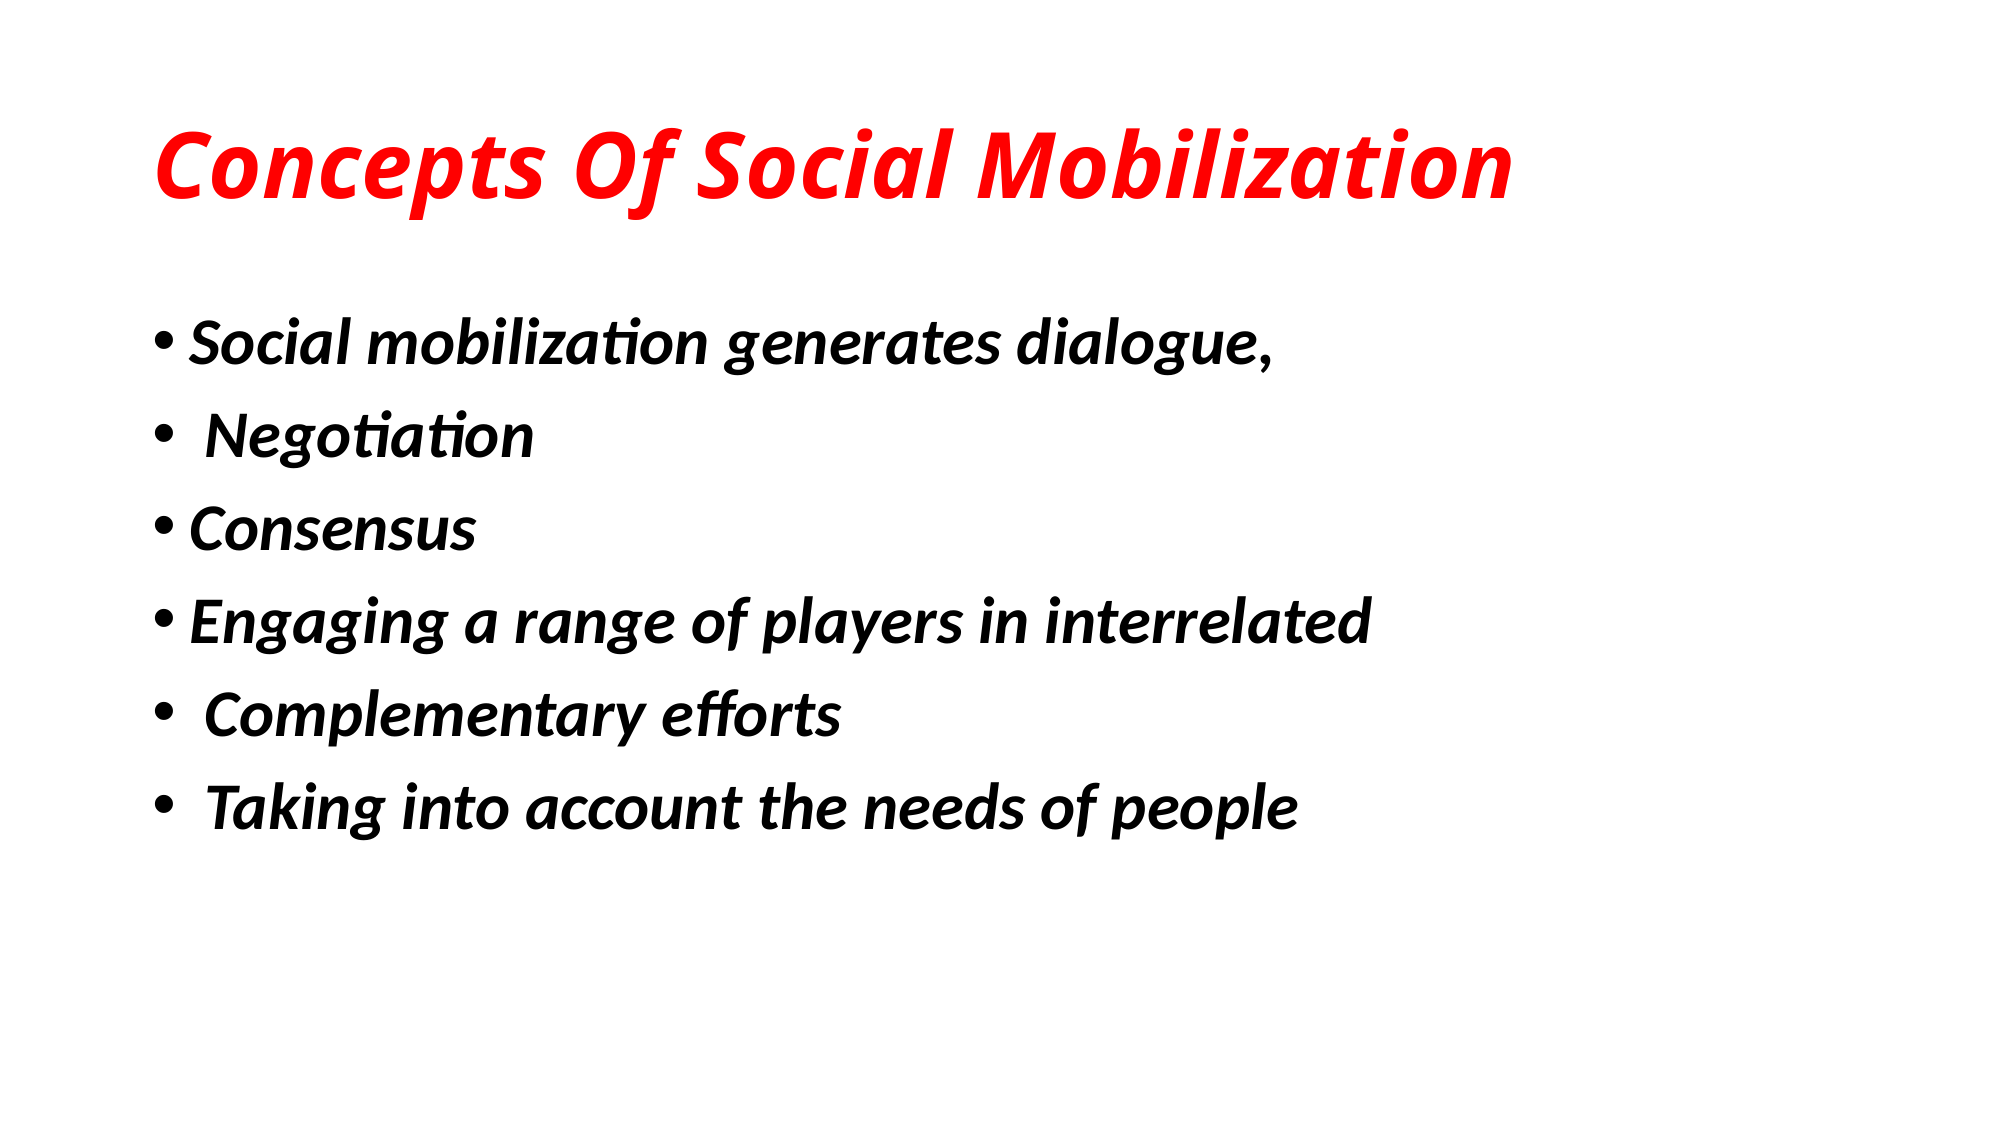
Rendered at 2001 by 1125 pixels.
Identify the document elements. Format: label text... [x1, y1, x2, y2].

title Concepts Of Social Mobilization [137, 59, 1863, 278]
list Social mobilization generates dialogue, Negotiation Consensus Engaging a range of players in interrelated Complementary efforts Taking into account the needs of people [137, 299, 1863, 1014]
